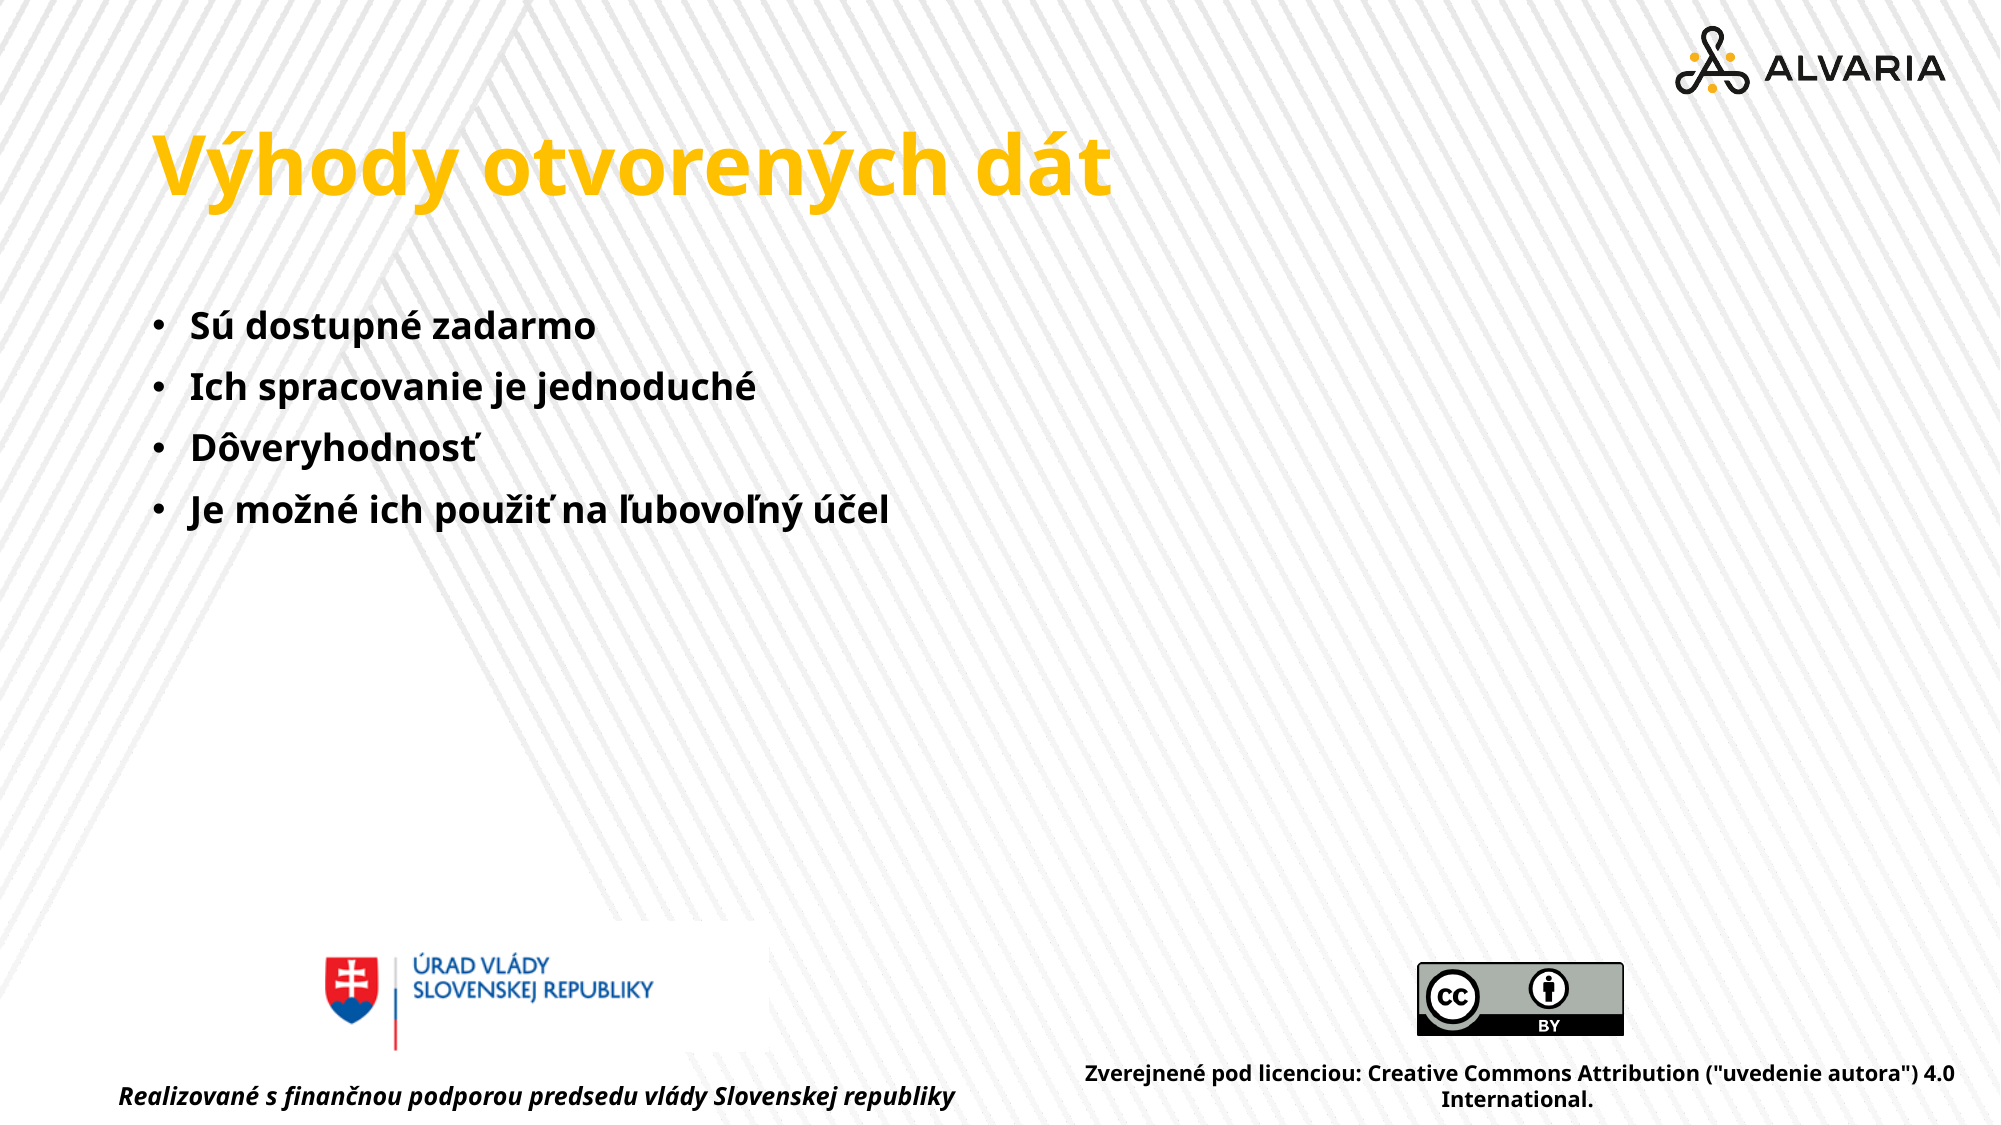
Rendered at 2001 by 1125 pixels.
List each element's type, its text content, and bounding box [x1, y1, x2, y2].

list Sú dostupné zadarmo Ich spracovanie je jednoduché Dôveryhodnosť Je možné ich použiť na ľubovoľný účel [137, 299, 1863, 1014]
text_box Realizované s finančnou podporou predsedu vlády Slovenskej republiky [103, 1071, 1146, 1118]
text_box Zverejnené pod licenciou: Creative Commons Attribution ("uvedenie autora") 4.0 International. [1065, 1051, 1977, 1125]
picture [0, 0, 2001, 1125]
title Výhody otvorených dát [137, 59, 1863, 278]
